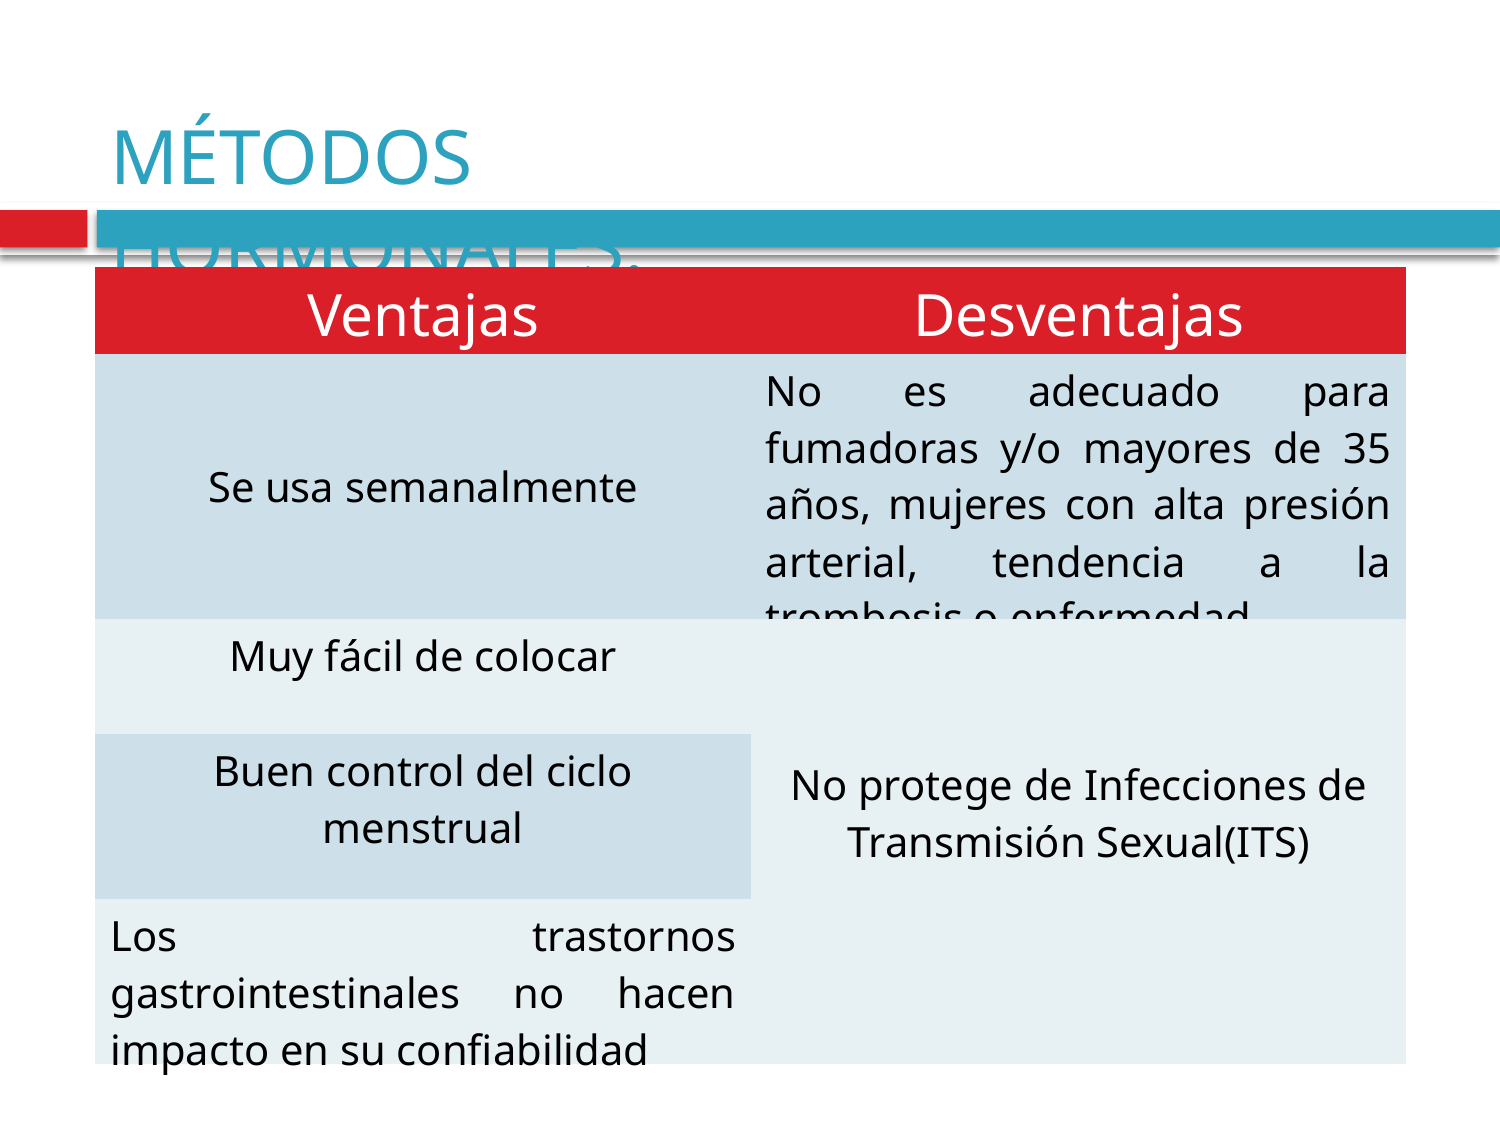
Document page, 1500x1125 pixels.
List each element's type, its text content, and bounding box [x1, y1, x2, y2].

table_cell No protege de Infecciones de Transmisión Sexual(ITS) [751, 619, 1406, 1064]
table_cell Buen control del ciclo menstrual [95, 734, 751, 899]
text_box MÉTODOS HORMONALES: [95, 101, 939, 267]
table_cell Muy fácil de colocar [95, 619, 751, 734]
table_header Ventajas [95, 267, 751, 354]
table_header Desventajas [751, 267, 1406, 354]
table_cell Se usa semanalmente [95, 354, 751, 619]
table_cell Los trastornos gastrointestinales no hacen impacto en su confiabilidad [95, 899, 751, 1064]
table_cell No es adecuado para fumadoras y/o mayores de 35 años, mujeres con alta presión arterial, tendencia a la trombosis o enfermedad [751, 354, 1406, 619]
